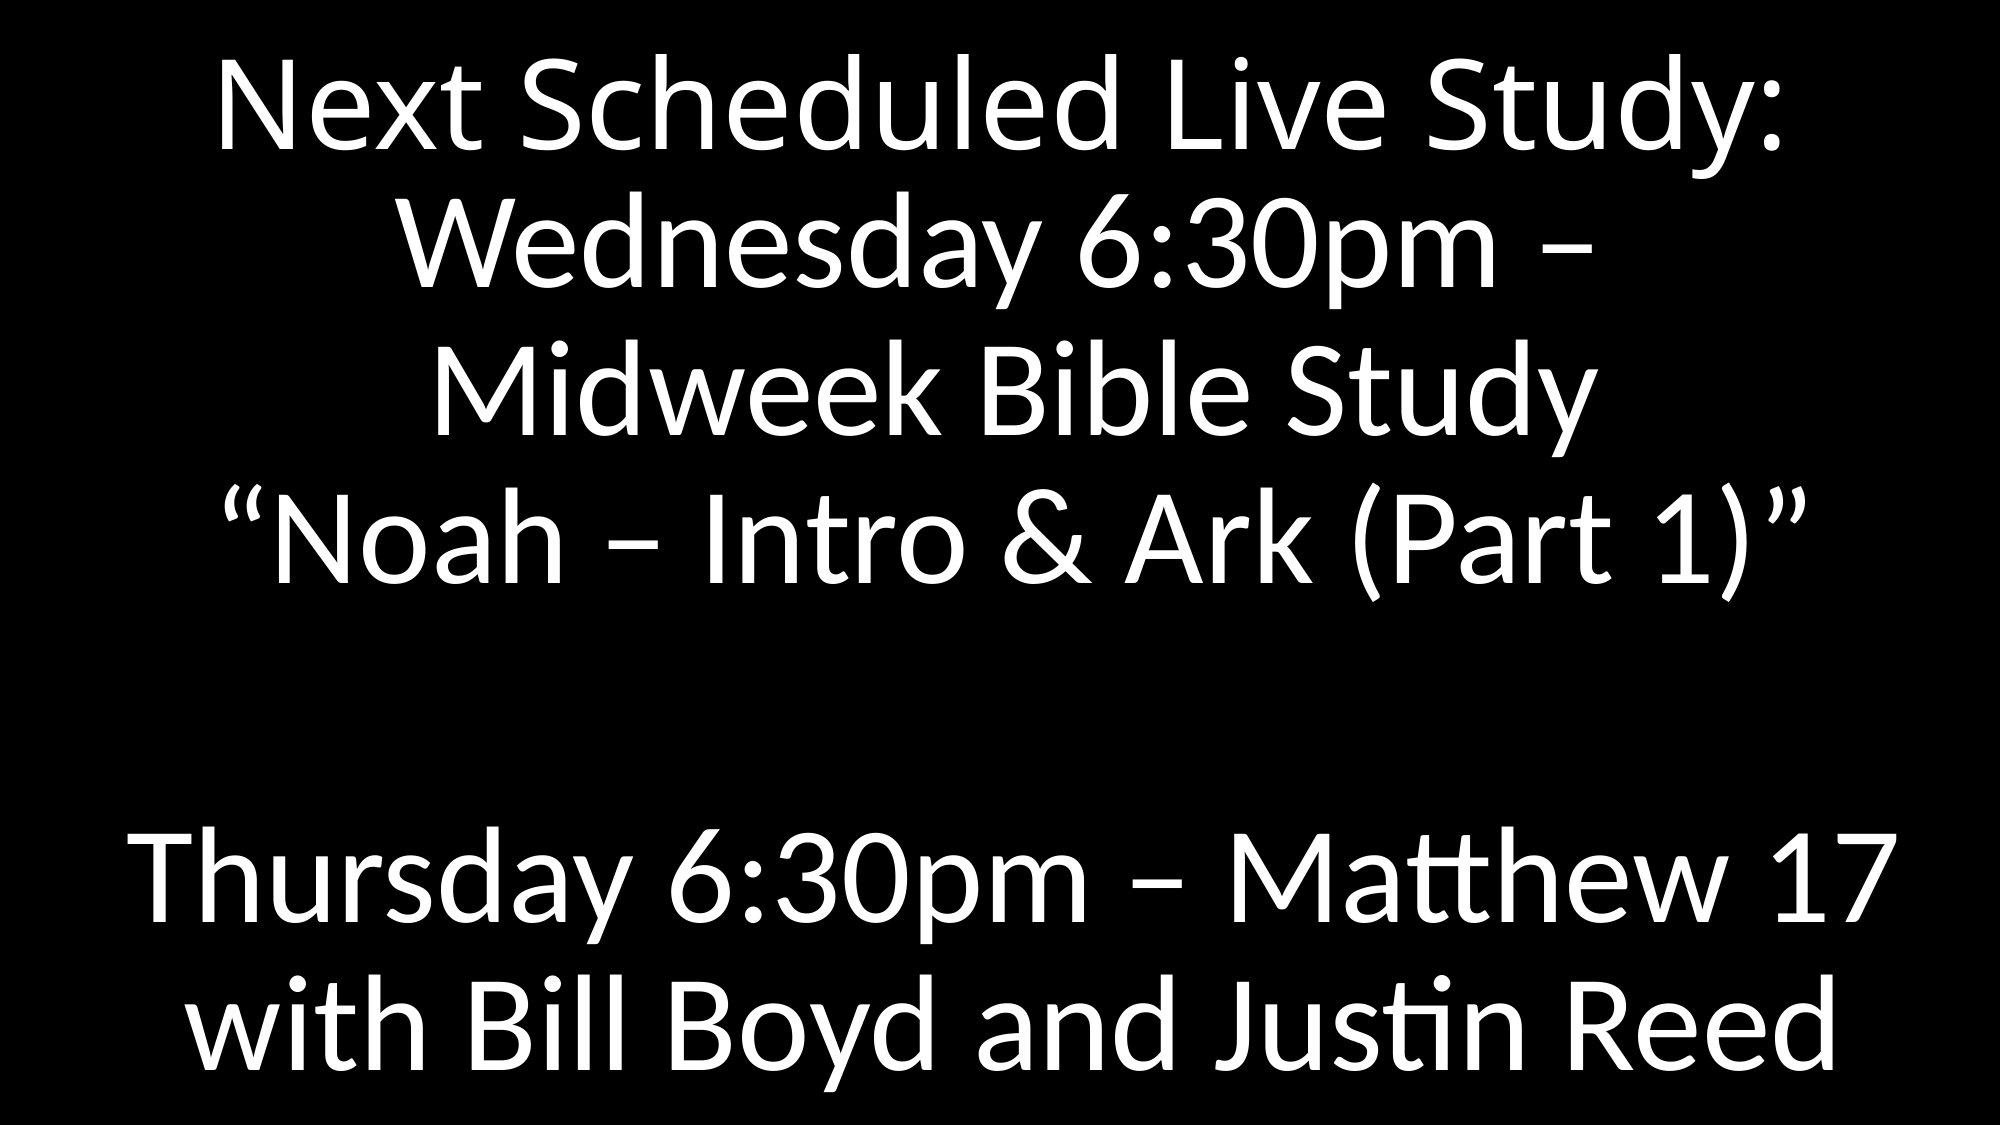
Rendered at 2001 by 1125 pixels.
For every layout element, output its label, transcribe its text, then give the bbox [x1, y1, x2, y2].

title Next Scheduled Live Study: [0, 0, 2000, 160]
list Wednesday 6:30pm – Midweek Bible Study “Noah – Intro & Ark (Part 1)” Thursday 6:30pm – Matthew 17 with Bill Boyd and Justin Reed [0, 160, 2000, 1125]
